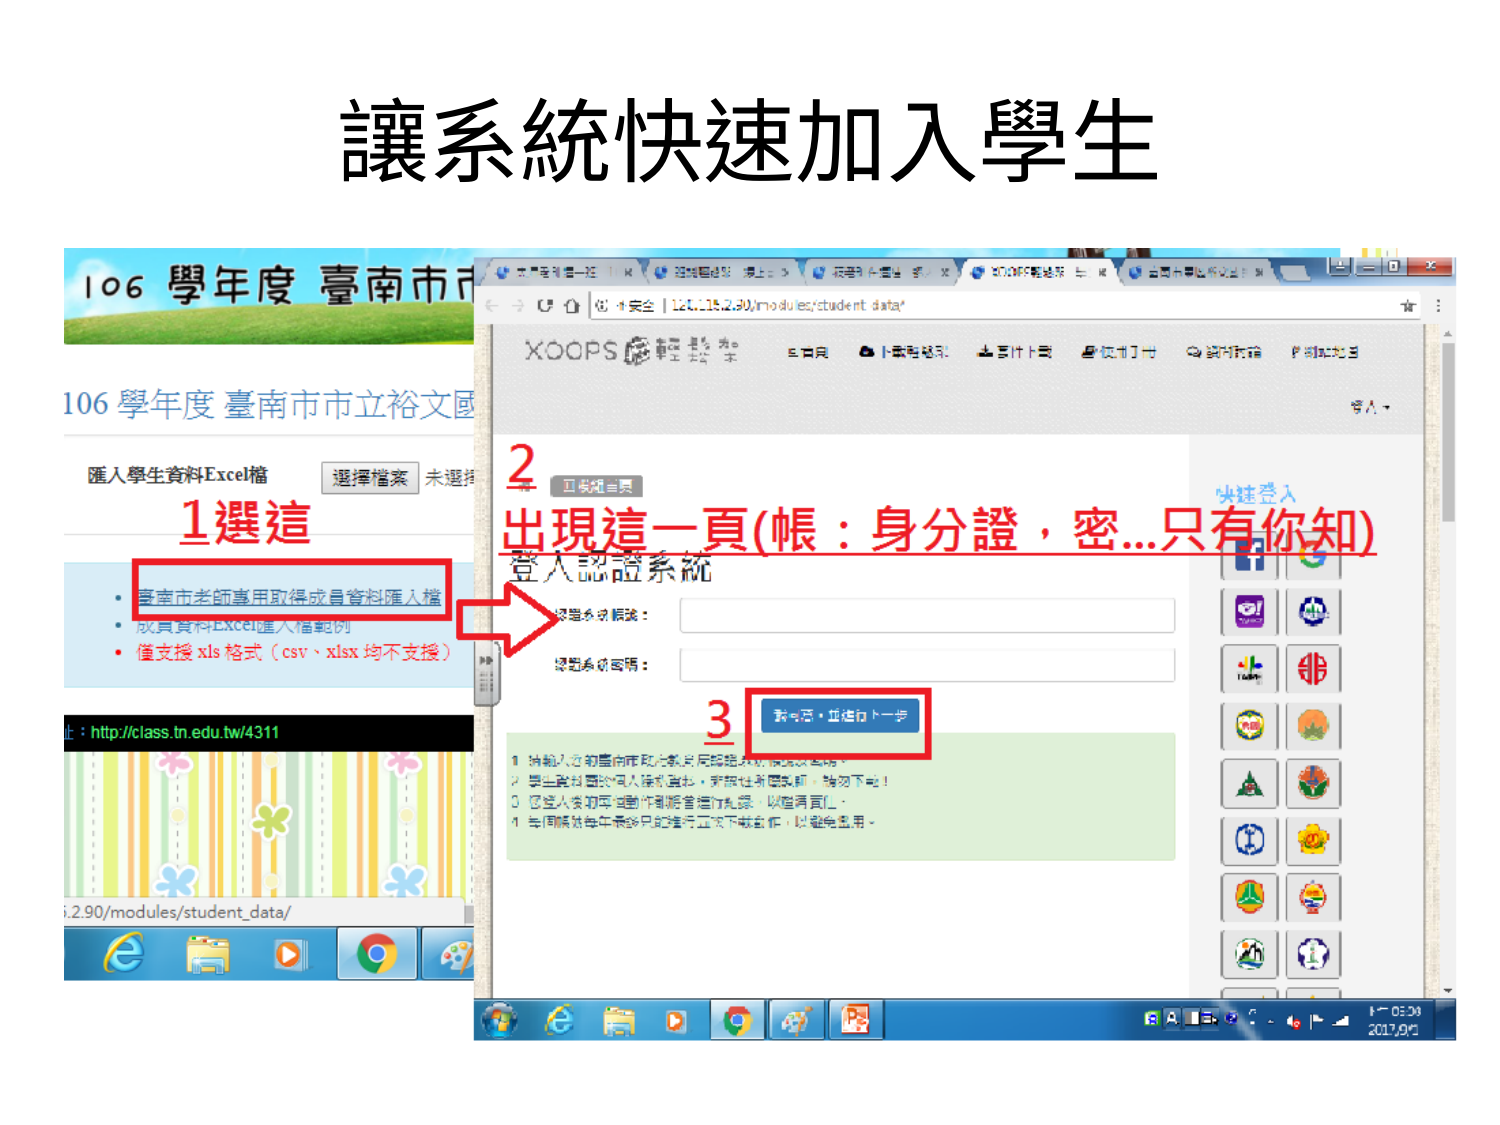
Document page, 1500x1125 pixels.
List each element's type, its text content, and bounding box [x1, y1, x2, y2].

title 讓系統快速加入學生 [75, 45, 1425, 233]
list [64, 248, 1459, 1125]
